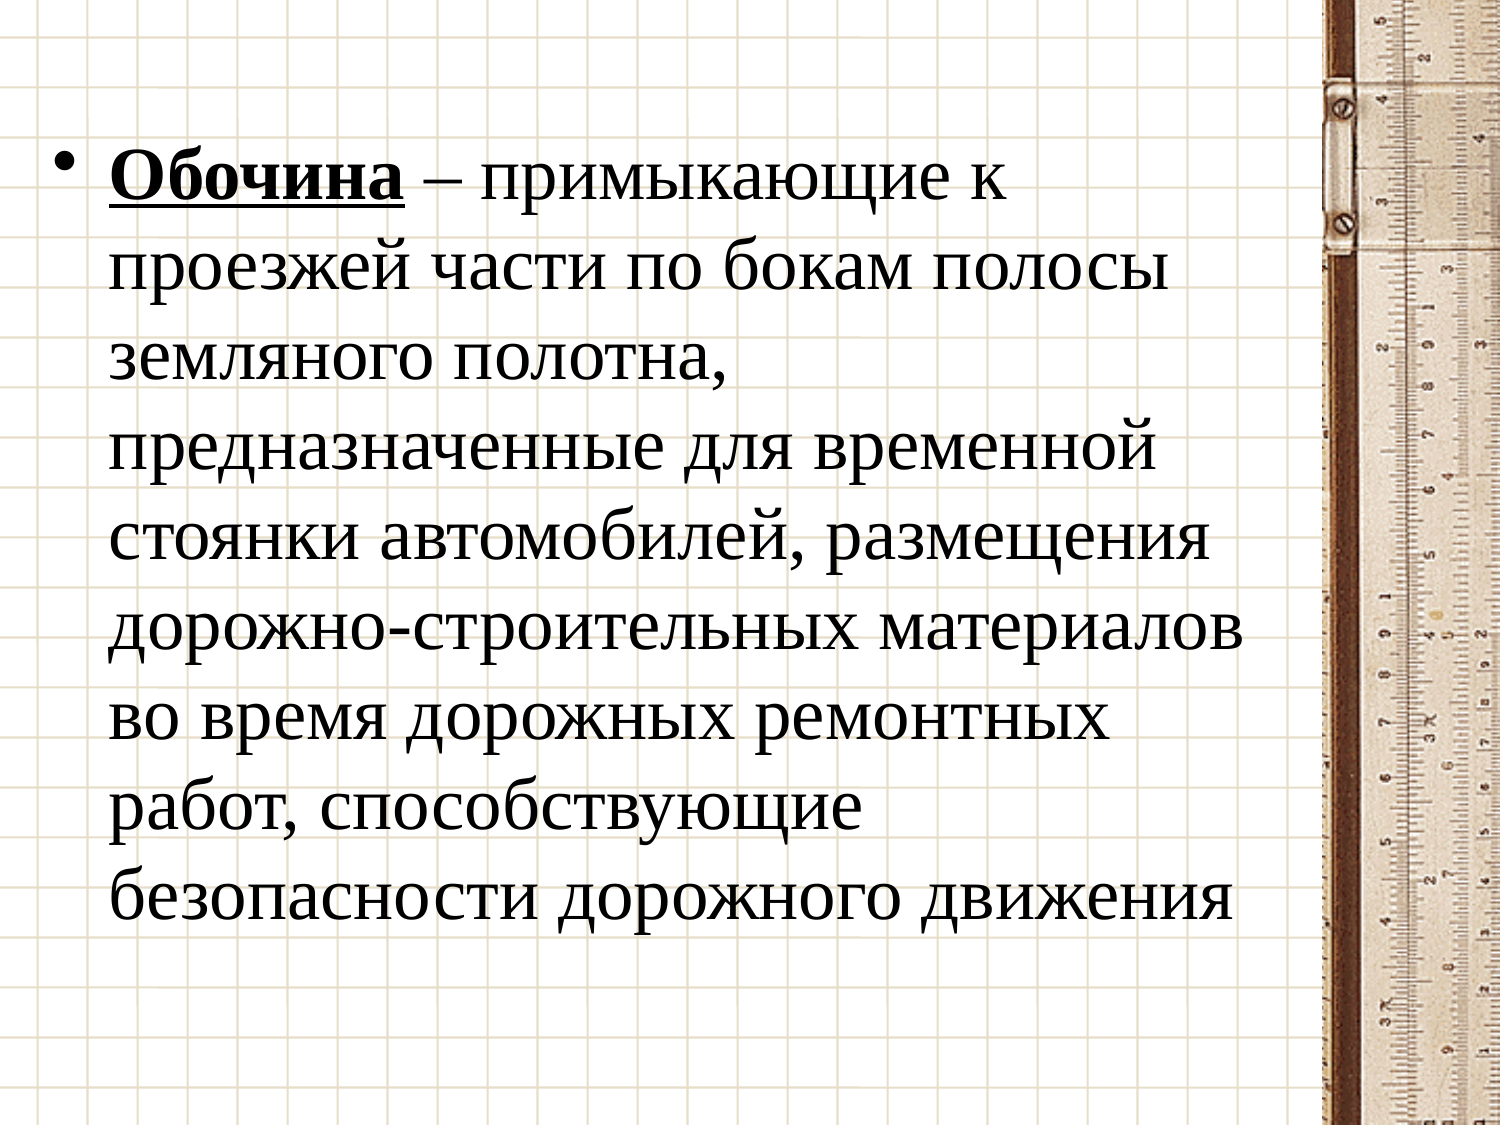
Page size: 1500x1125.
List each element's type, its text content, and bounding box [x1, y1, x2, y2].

list Обочина – примыкающие к проезжей части по бокам полосы земляного полотна, предназначенные для временной стоянки автомобилей, размещения дорожно-строительных материалов во время дорожных ремонтных работ, способствующие безопасности дорожного движения [37, 116, 1266, 1032]
picture [1322, 0, 1500, 1125]
